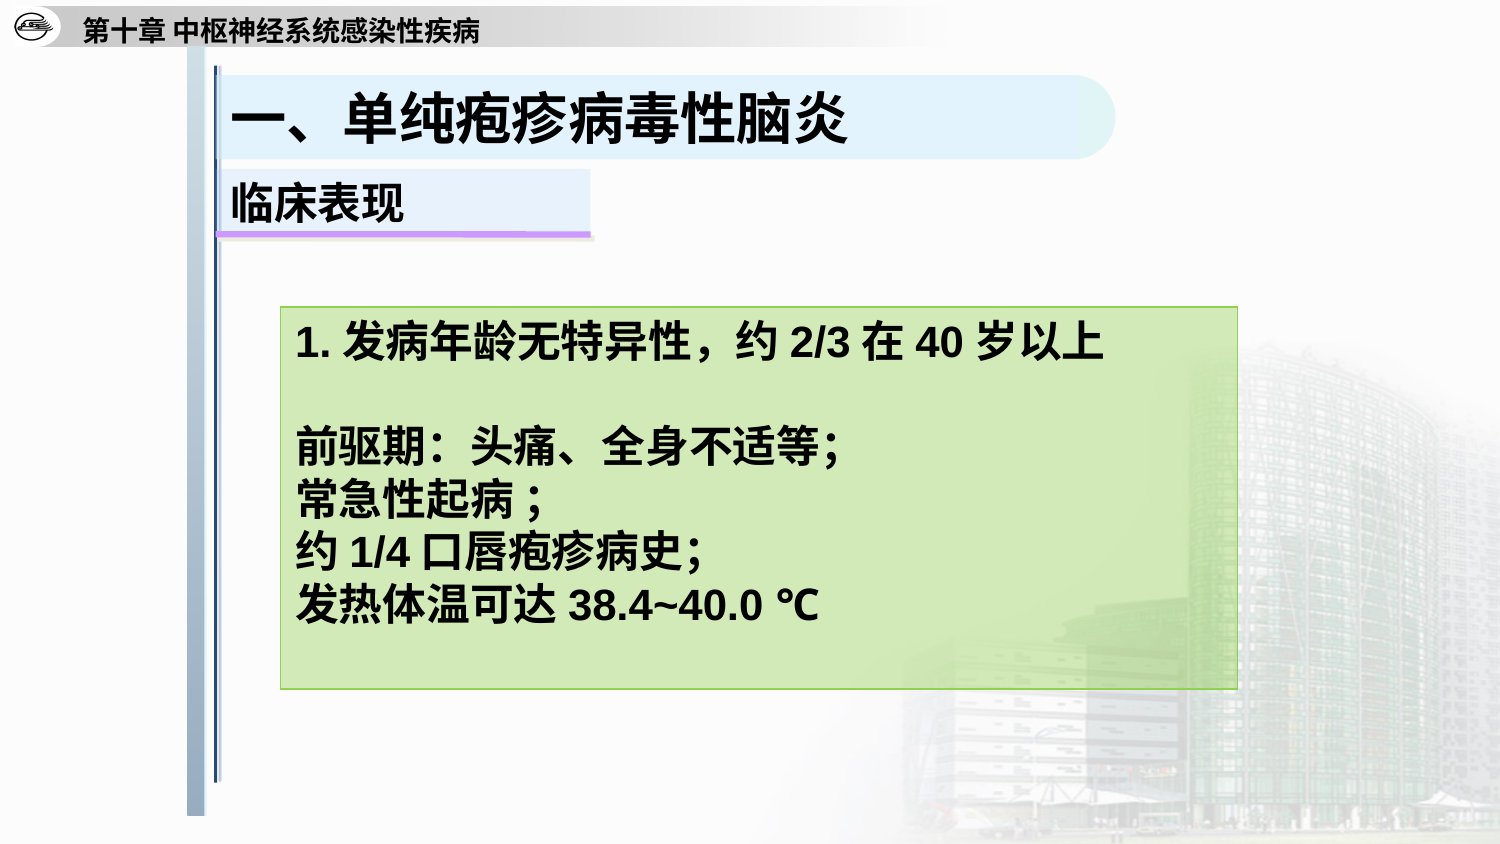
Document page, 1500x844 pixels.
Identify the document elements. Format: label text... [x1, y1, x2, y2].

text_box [215, 74, 1118, 160]
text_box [187, 46, 216, 817]
picture [0, 0, 1500, 844]
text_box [215, 168, 591, 237]
text_box 1.发病年龄无特异性，约2/3在40岁以上 前驱期：头痛、全身不适等； 常急性起病 ； 约1/4口唇疱疹病史； 发热体温可达38.4~40.0 ℃ [280, 306, 1238, 689]
